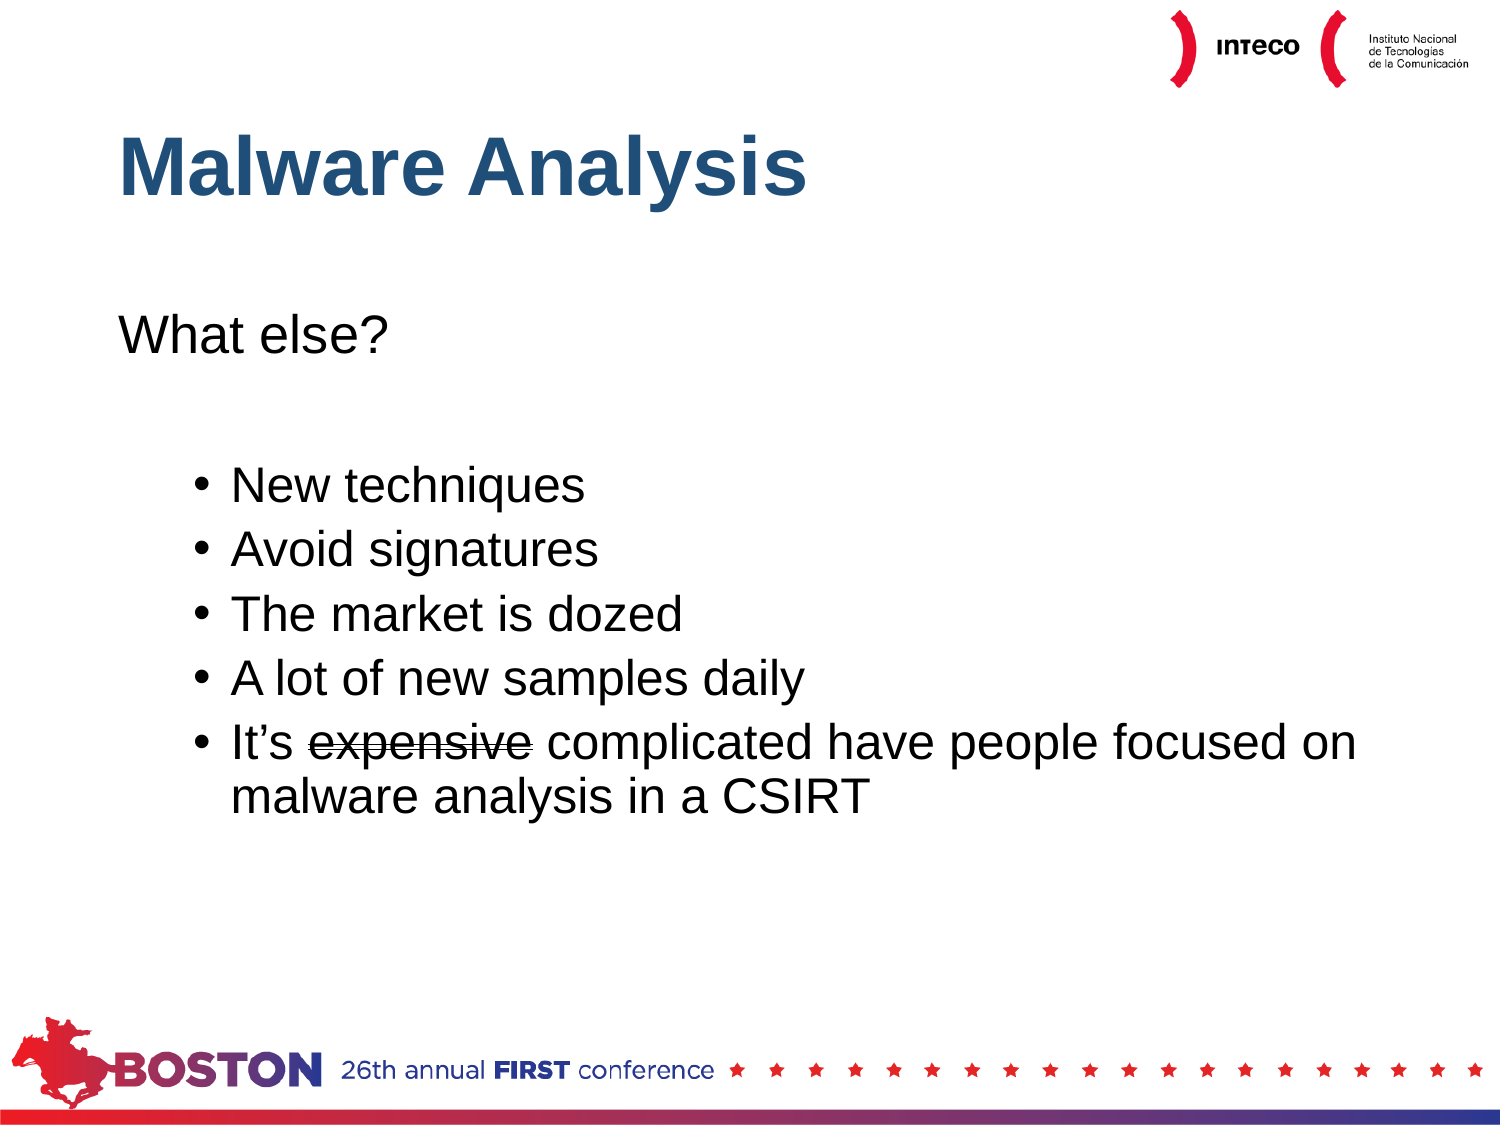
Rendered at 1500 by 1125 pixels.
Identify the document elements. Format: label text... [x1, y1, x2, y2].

list What else? New techniques Avoid signatures The market is dozed A lot of new samples daily It’s expensive complicated have people focused on malware analysis in a CSIRT [103, 299, 1397, 1014]
picture [0, 0, 1500, 1125]
title Malware Analysis [103, 59, 1397, 278]
